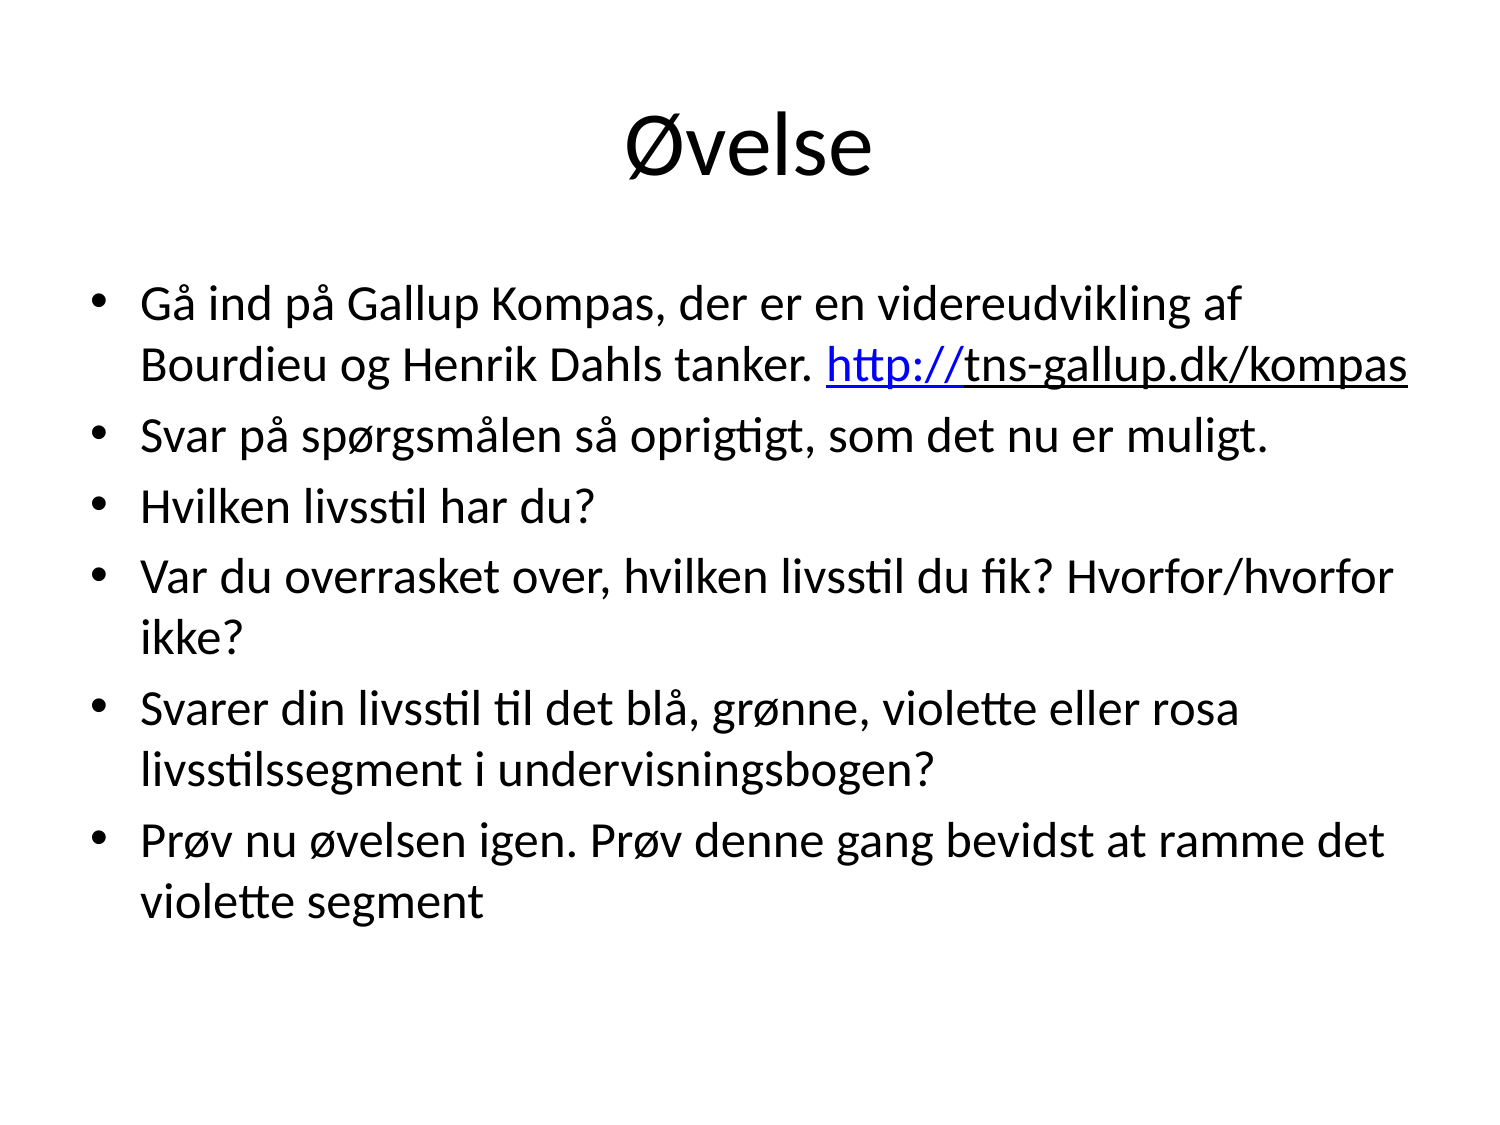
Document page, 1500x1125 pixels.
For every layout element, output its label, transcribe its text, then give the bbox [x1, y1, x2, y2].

list Gå ind på Gallup Kompas, der er en videreudvikling af Bourdieu og Henrik Dahls tanker. http://tns-gallup.dk/kompas Svar på spørgsmålen så oprigtigt, som det nu er muligt. Hvilken livsstil har du? Var du overrasket over, hvilken livsstil du fik? Hvorfor/hvorfor ikke? Svarer din livsstil til det blå, grønne, violette eller rosa livsstilssegment i undervisningsbogen? Prøv nu øvelsen igen. Prøv denne gang bevidst at ramme det violette segment [75, 262, 1425, 1005]
title Øvelse [75, 45, 1425, 233]
